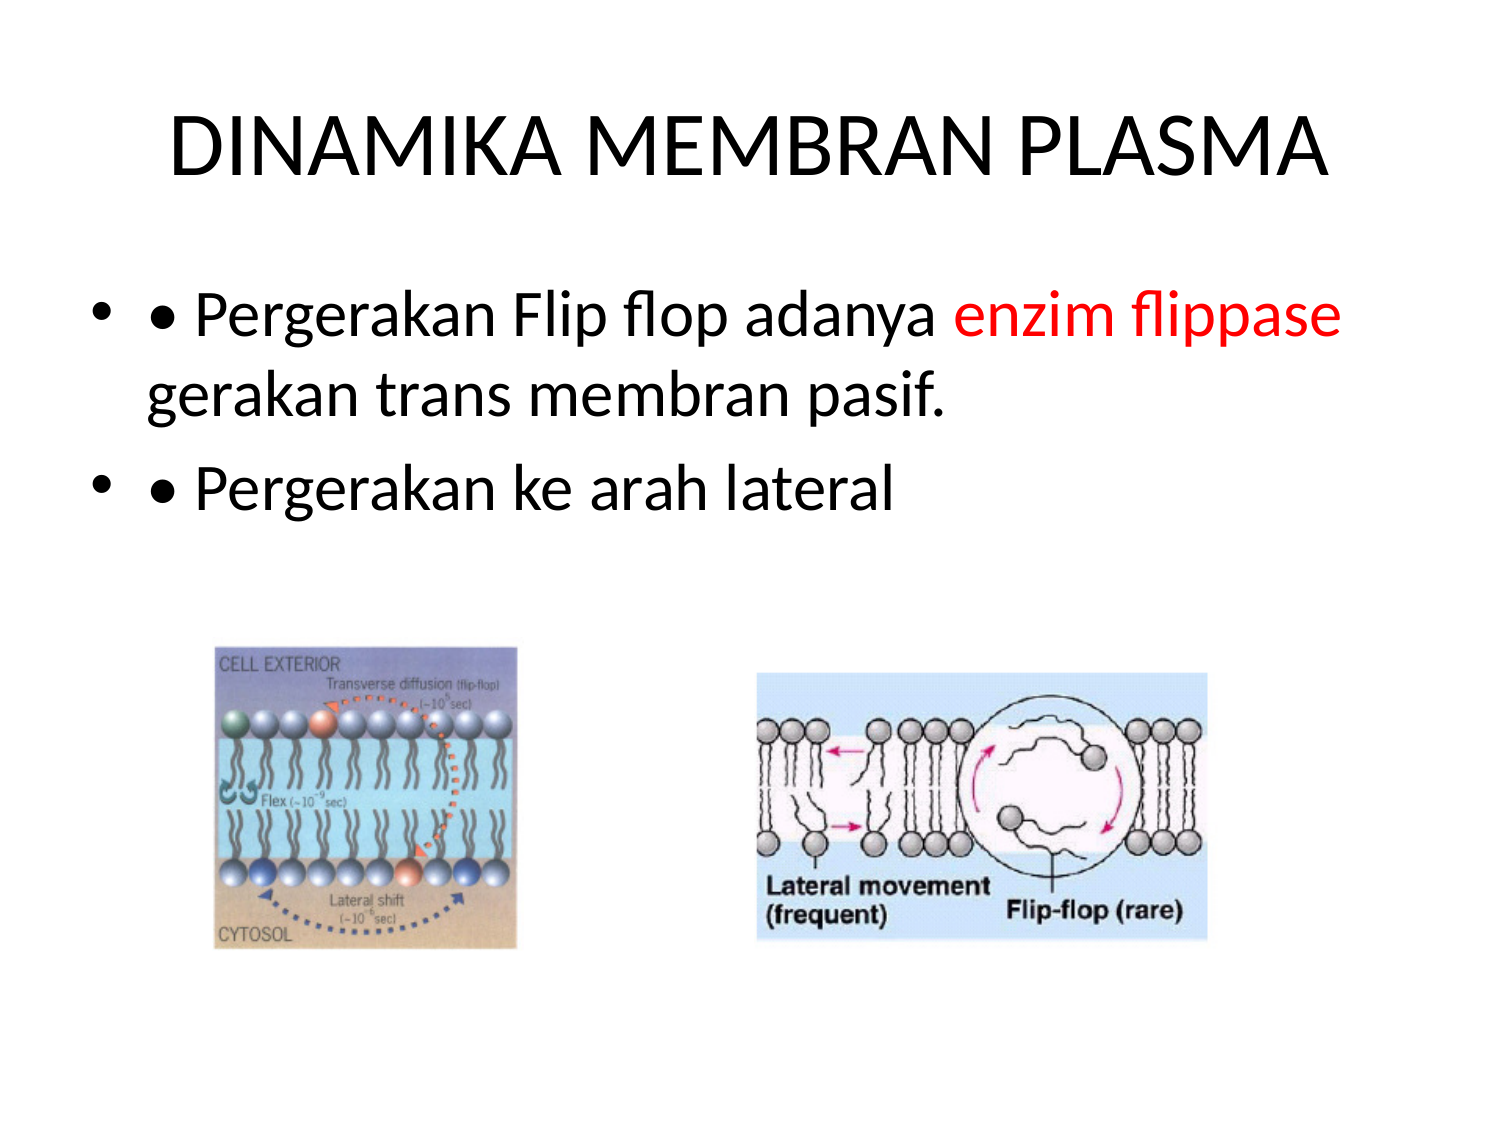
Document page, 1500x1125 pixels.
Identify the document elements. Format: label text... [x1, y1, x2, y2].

list • Pergerakan Flip flop adanya enzim flippase gerakan trans membran pasif. • Pergerakan ke arah lateral [75, 262, 1425, 1005]
picture [212, 637, 524, 954]
picture [754, 648, 1226, 951]
title DINAMIKA MEMBRAN PLASMA [75, 45, 1425, 233]
